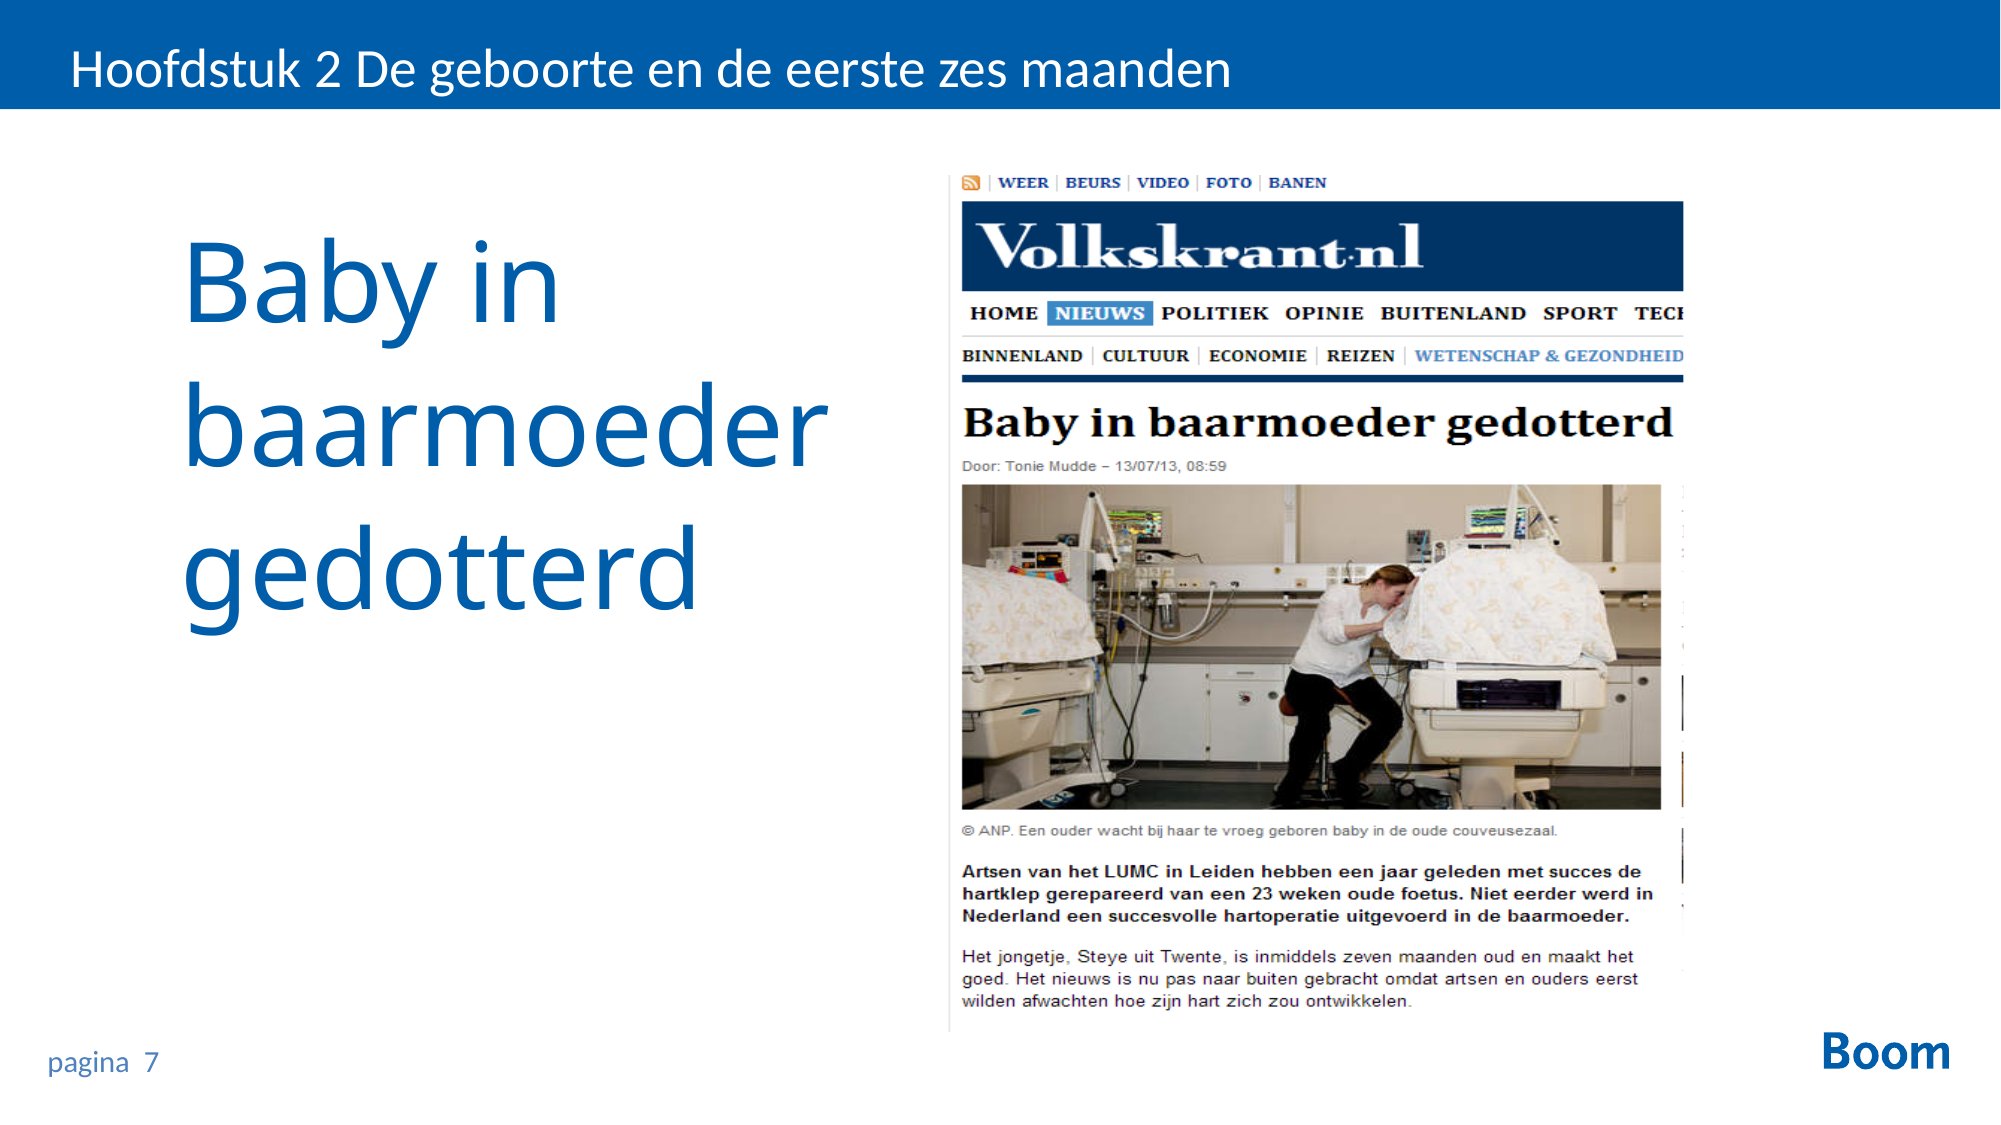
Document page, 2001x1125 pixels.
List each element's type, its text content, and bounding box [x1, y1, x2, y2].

picture [891, 175, 1684, 1032]
list Baby in baarmoeder gedotterd [180, 200, 886, 653]
list Hoofdstuk 2 De geboorte en de eerste zes maanden [70, 26, 1384, 106]
